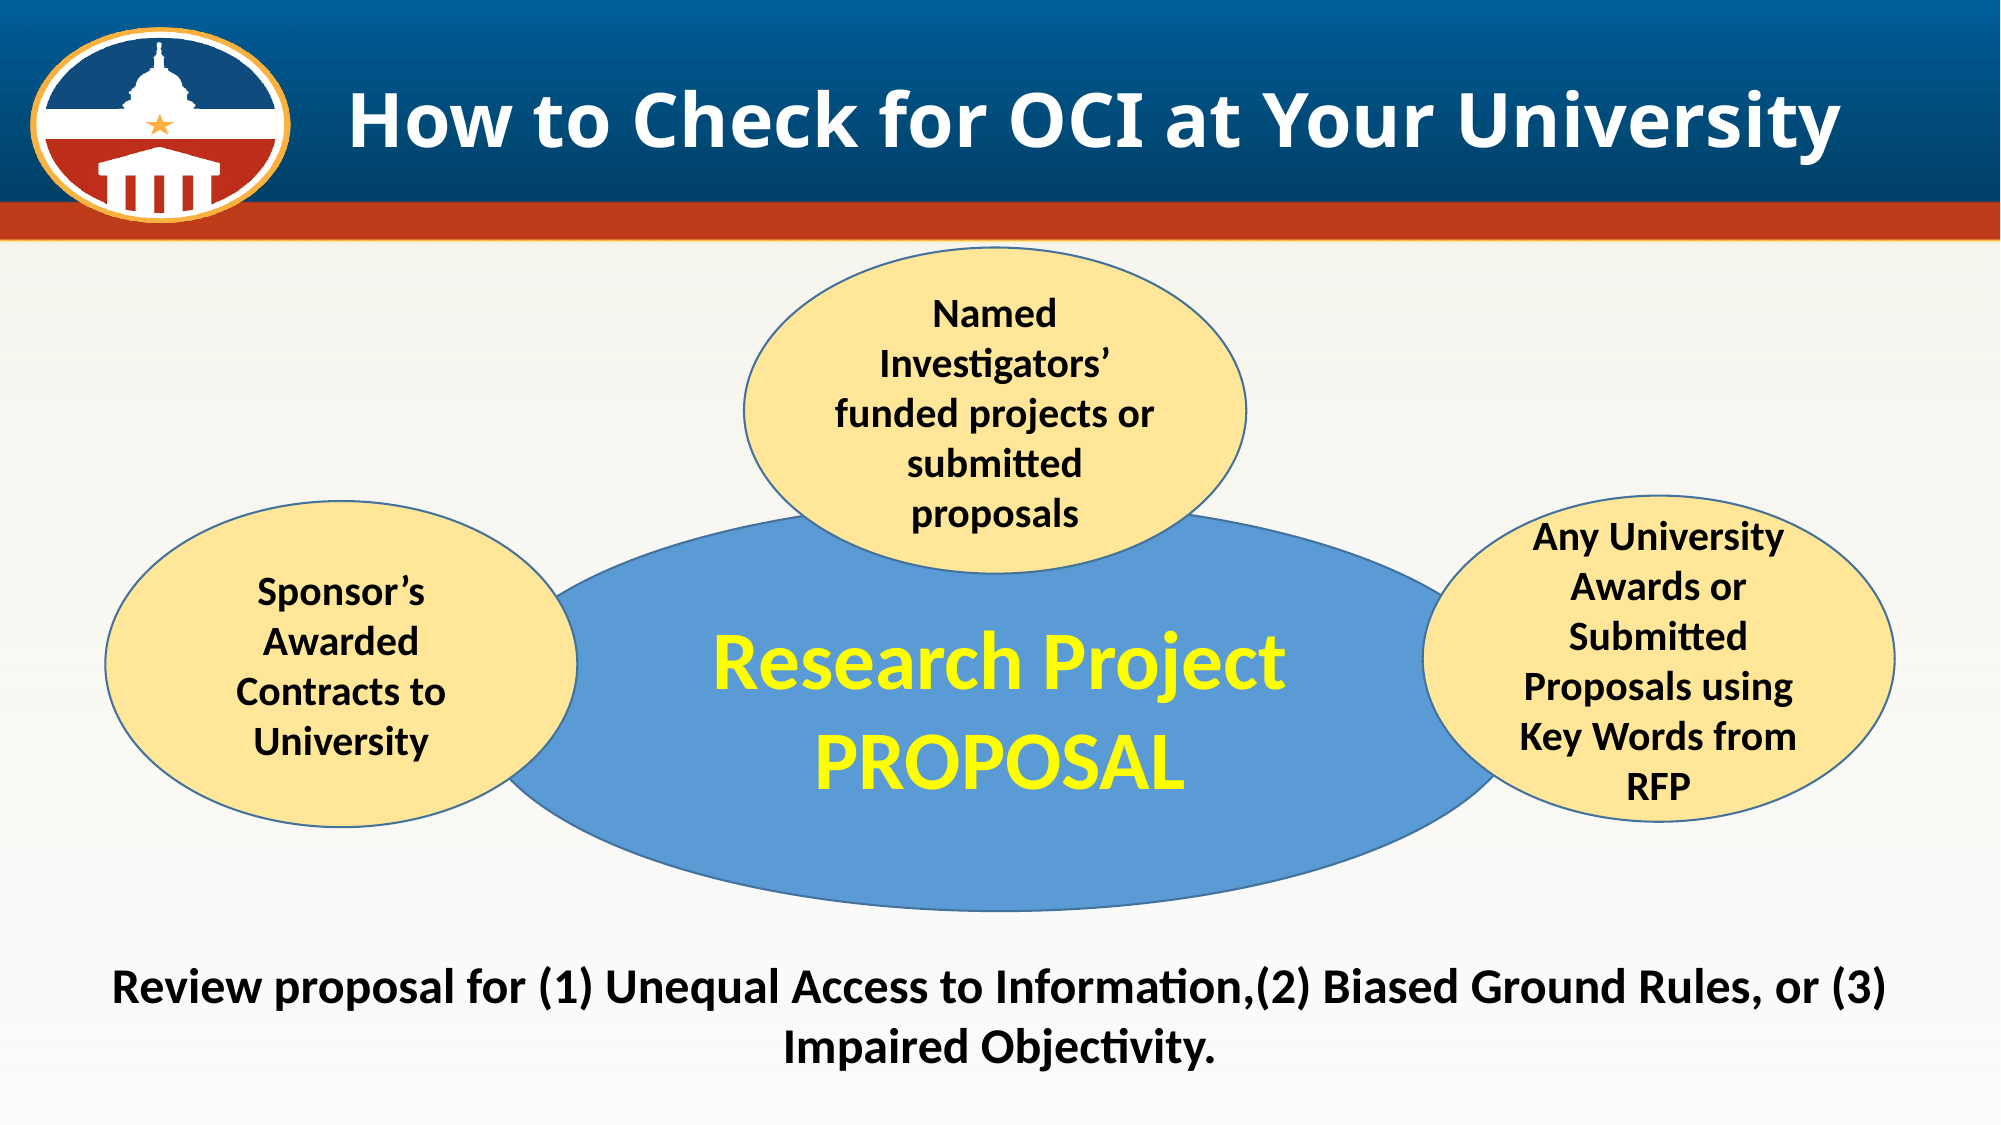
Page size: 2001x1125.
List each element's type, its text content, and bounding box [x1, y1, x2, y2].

text_box Named Investigators’ funded projects or submitted proposals [742, 246, 1248, 575]
text_box Review proposal for (1) Unequal Access to Information,(2) Biased Ground Rules, or (3) Impaired Objectivity. [40, 946, 1960, 1081]
title How to Check for OCI at Your University [311, 47, 1863, 199]
text_box Research Project PROPOSAL [510, 514, 1494, 913]
list [65, 287, 1752, 946]
picture [0, 0, 2001, 1125]
text_box Sponsor’s Awarded Contracts to University [104, 499, 579, 829]
text_box Any University Awards or Submitted Proposals using Key Words from RFP [1421, 494, 1896, 823]
